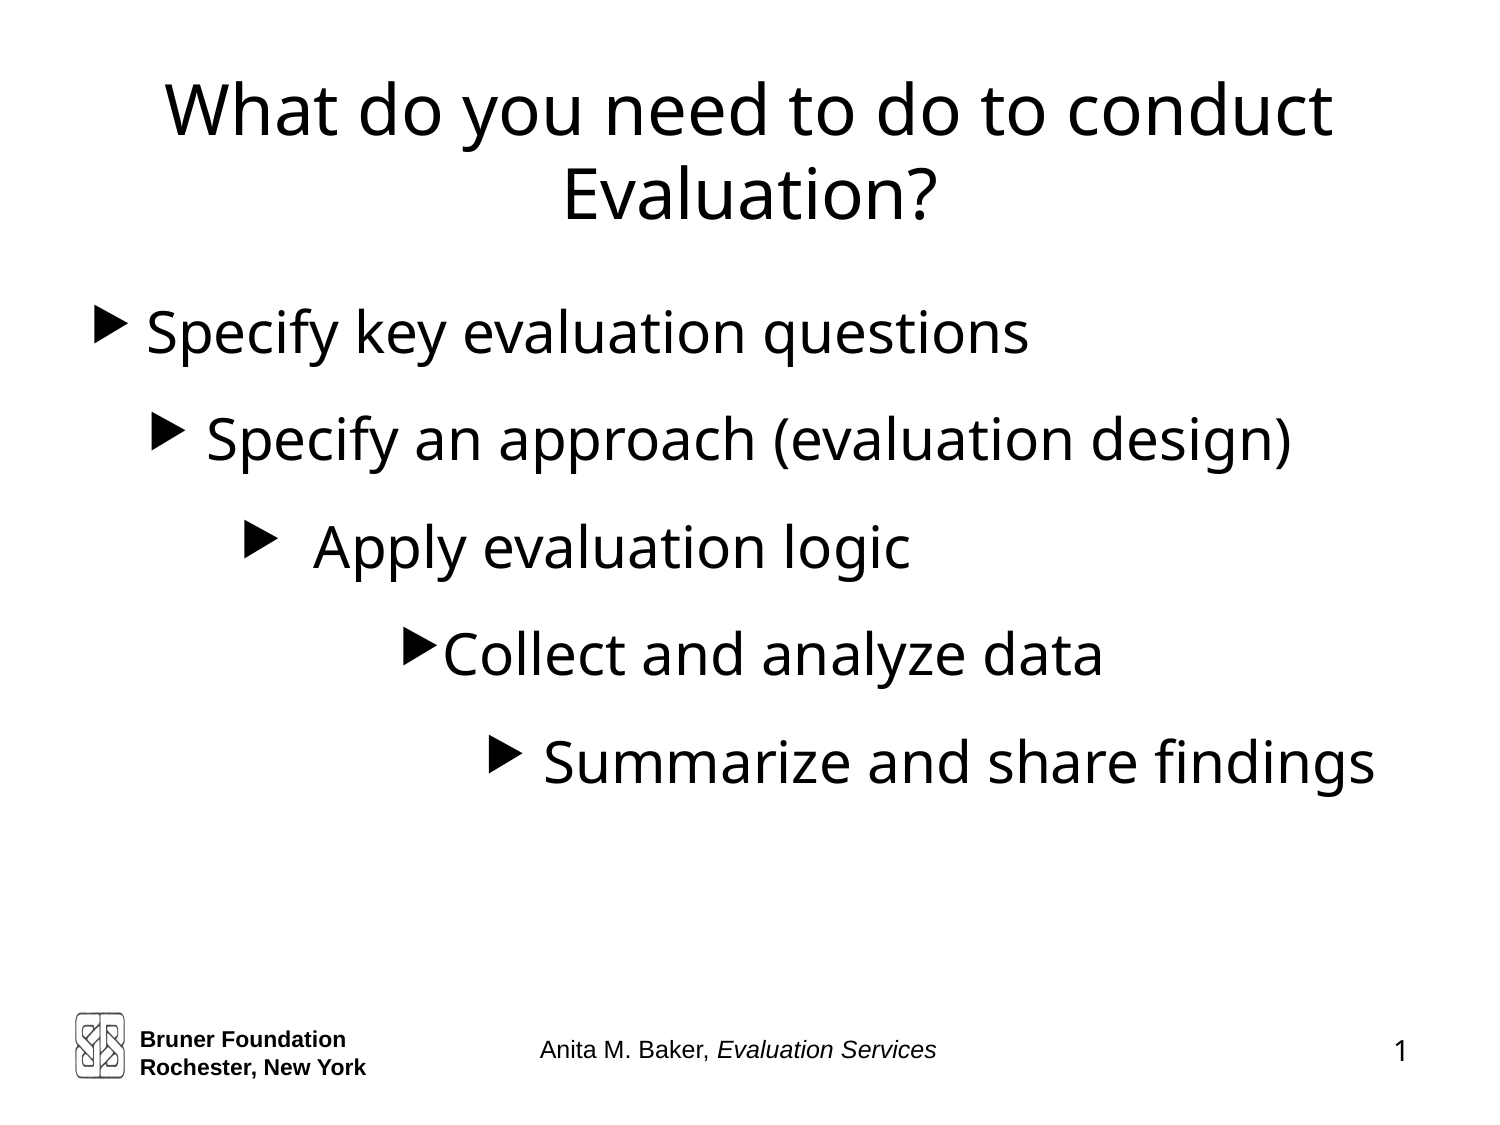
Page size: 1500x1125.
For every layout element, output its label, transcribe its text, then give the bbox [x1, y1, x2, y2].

picture [75, 1012, 125, 1079]
footer Anita M. Baker, Evaluation Services [525, 1026, 1000, 1112]
title What do you need to do to conduct Evaluation? [56, 67, 1444, 231]
list Specify key evaluation questions Specify an approach (evaluation design) Apply evaluation logic Collect and analyze data Summarize and share findings [74, 287, 1426, 913]
slide_number 1 [1074, 1024, 1426, 1103]
text_box Bruner Foundation Rochester, New York [124, 1017, 438, 1088]
